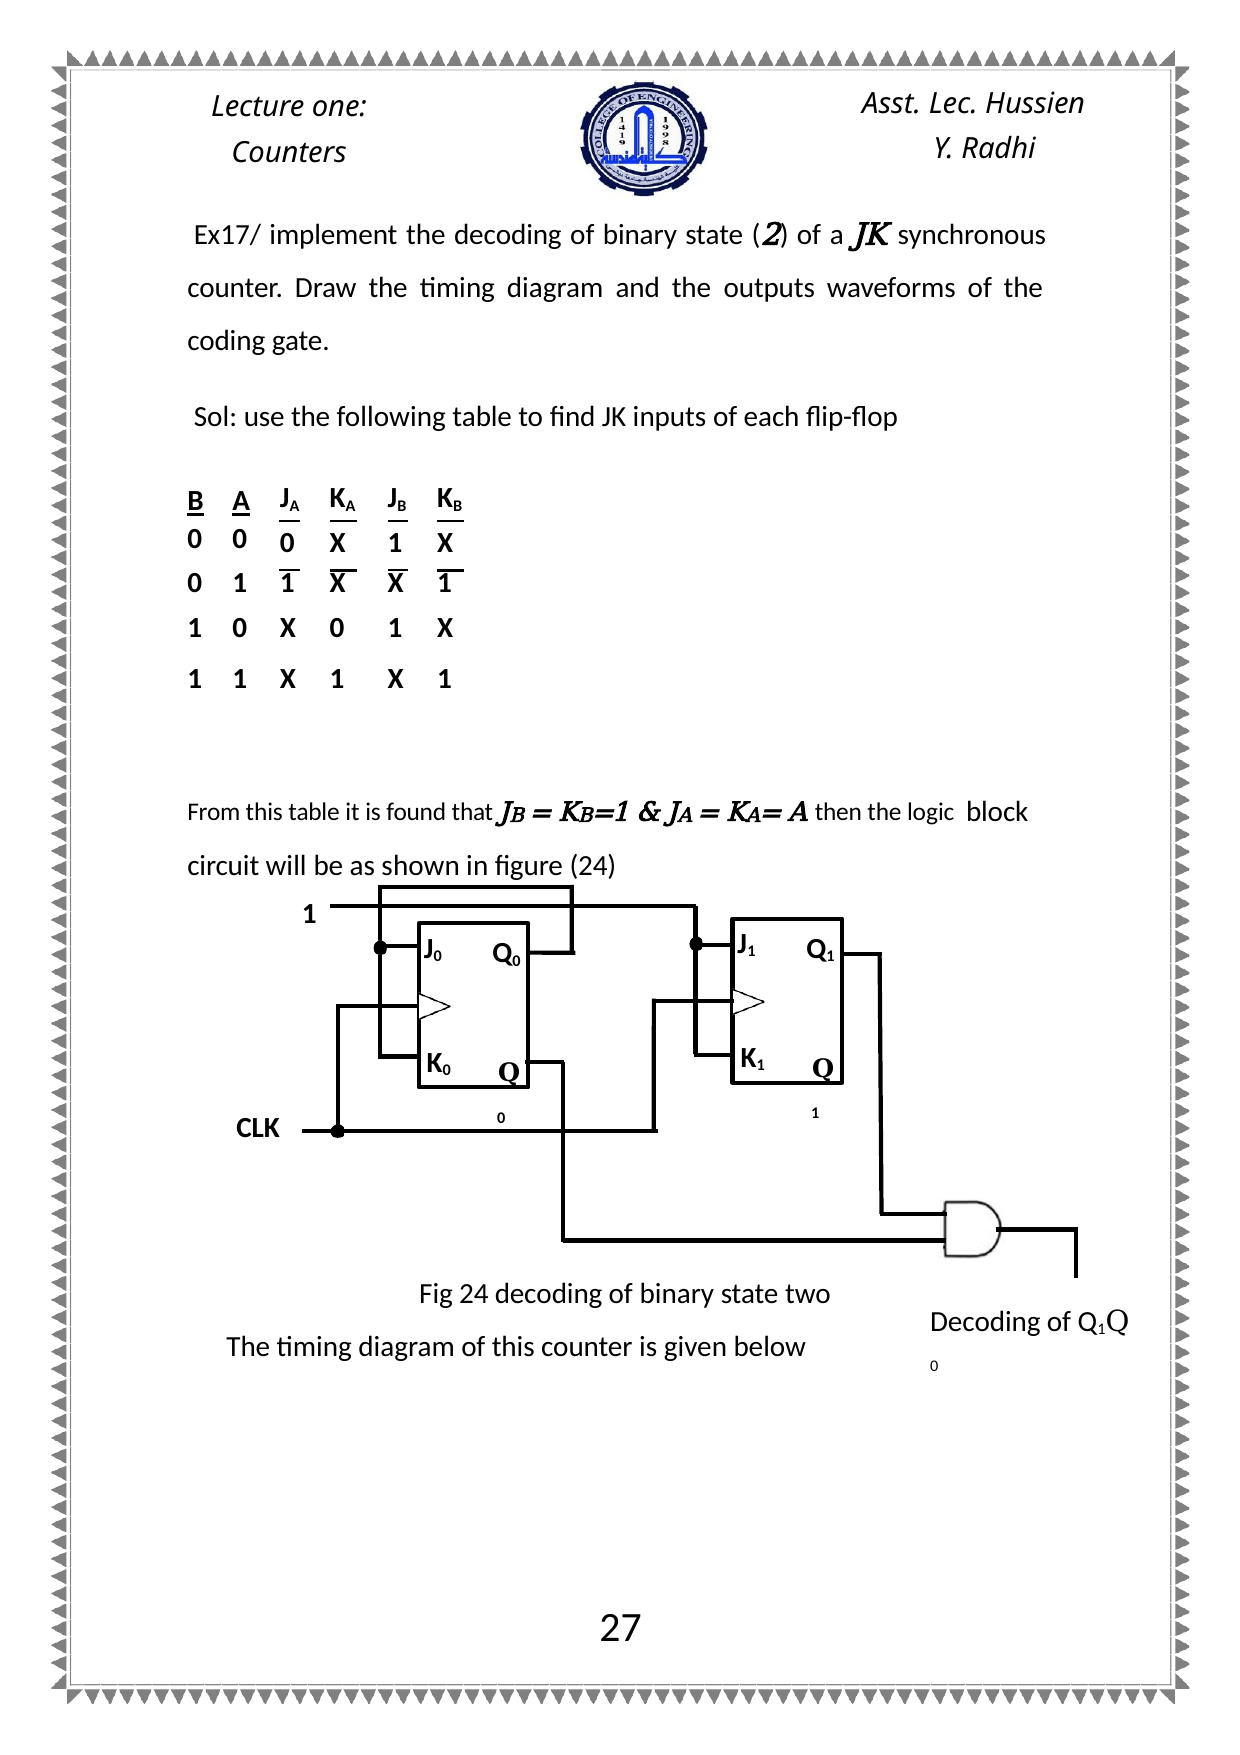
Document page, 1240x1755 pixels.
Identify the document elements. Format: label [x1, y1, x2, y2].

text_box [51, 49, 1190, 1704]
slide_number [597, 1607, 646, 1755]
